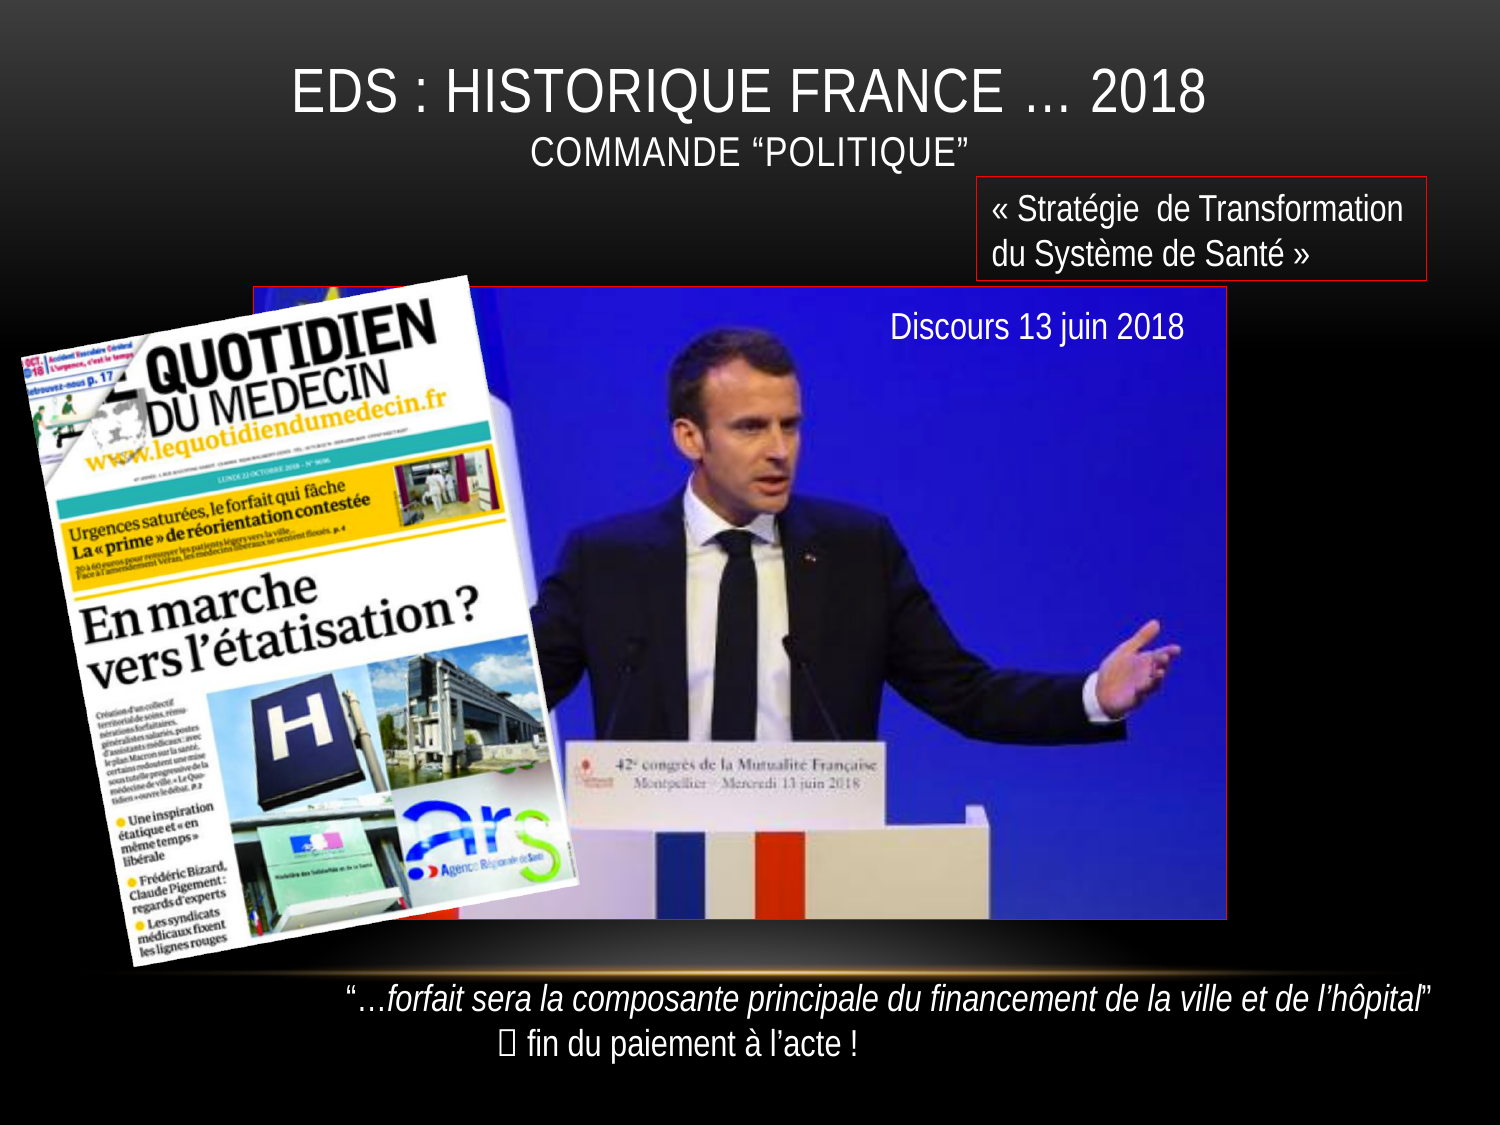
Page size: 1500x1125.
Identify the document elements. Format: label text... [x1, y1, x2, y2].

text_box « Stratégie de Transformation du Système de Santé » [976, 176, 1427, 281]
text_box “…forfait sera la composante principale du financement de la ville et de l’hôpital”  fin du paiement à l’acte ! [331, 966, 1447, 1072]
picture [0, 0, 1500, 1125]
title EDS : historique France … 2018 commande “politique” [99, 45, 1400, 233]
